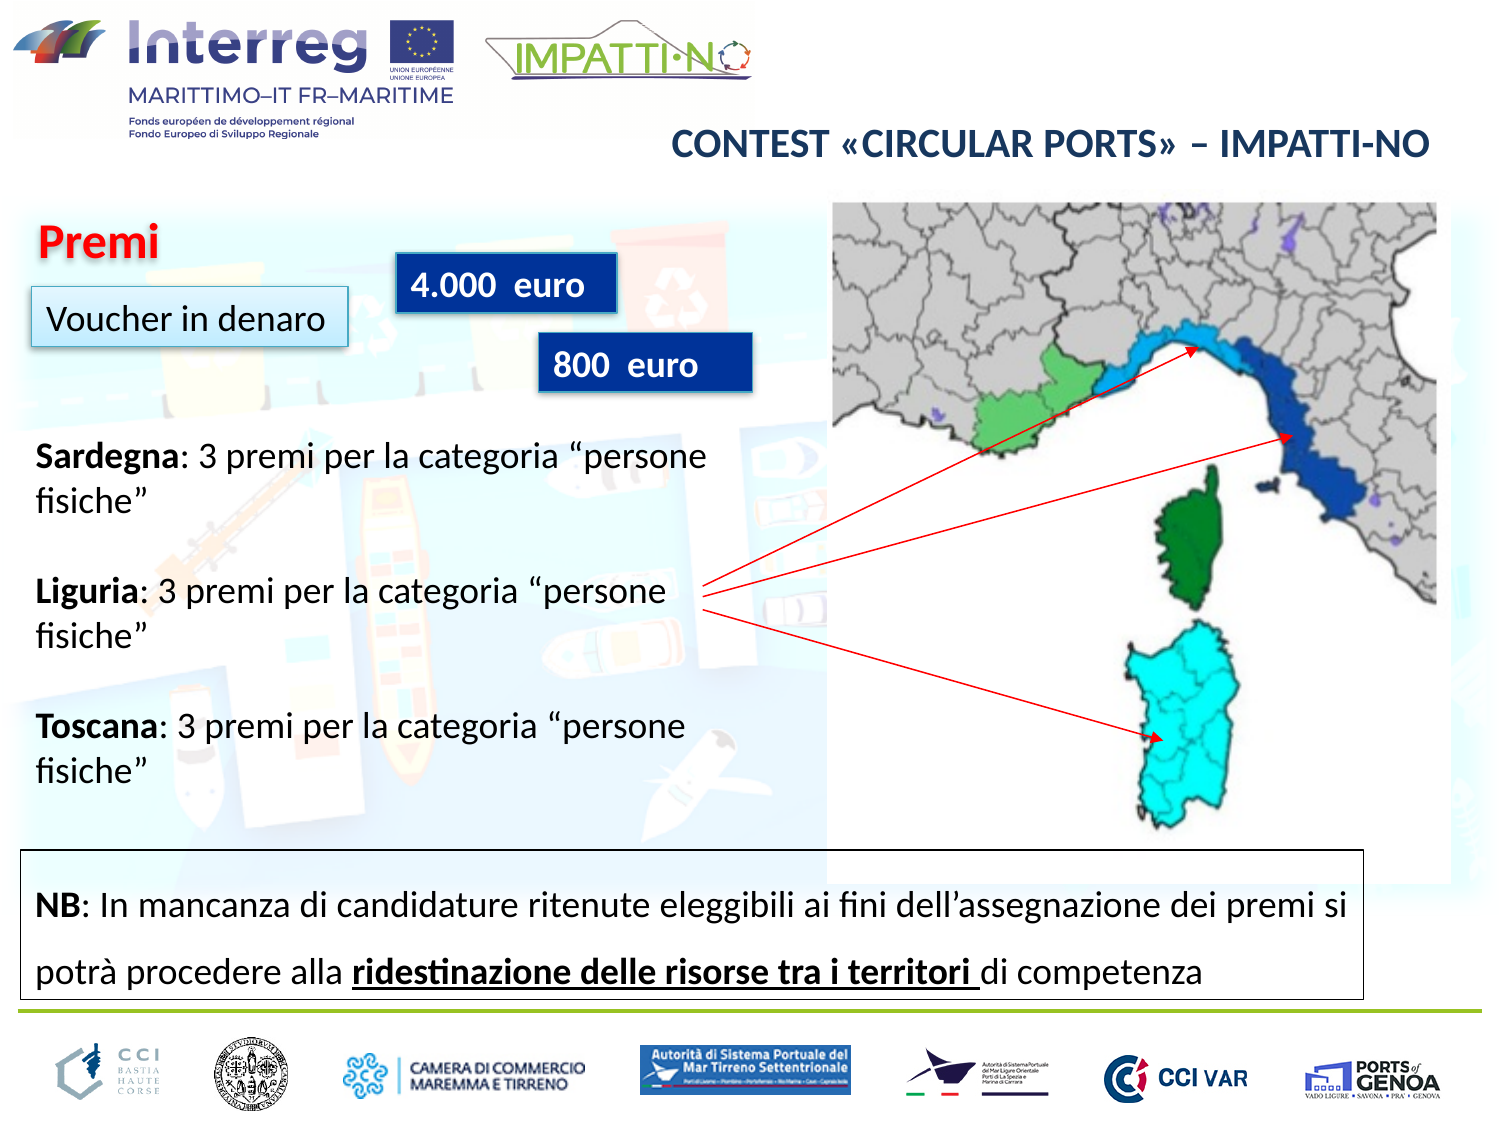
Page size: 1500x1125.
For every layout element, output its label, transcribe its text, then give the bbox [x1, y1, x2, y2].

picture [640, 1045, 851, 1095]
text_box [702, 435, 1294, 597]
picture [55, 1043, 159, 1100]
picture [214, 1037, 288, 1111]
picture [1302, 1053, 1444, 1103]
text_box Voucher in denaro [31, 286, 349, 347]
picture [906, 1043, 1049, 1100]
text_box 4.000 euro [395, 252, 618, 314]
text_box Premi [23, 201, 319, 277]
text_box NB: In mancanza di candidature ritenute eleggibili ai fini dell’assegnazione dei premi si potrà procedere alla ridestinazione delle risorse tra i territori di competenza [20, 849, 1364, 1000]
picture [1160, 338, 1192, 346]
picture [13, 1, 755, 139]
picture [343, 1053, 585, 1099]
picture [827, 188, 1452, 884]
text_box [702, 609, 1164, 741]
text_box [702, 346, 1200, 434]
text_box Sardegna: 3 premi per la categoria “persone fisiche” Liguria: 3 premi per la categoria “persone fisiche” Toscana: 3 premi per la categoria “persone fisiche” [20, 423, 771, 799]
text_box CONTEST «CIRCULAR PORTS» – IMPATTI-NO [631, 108, 1471, 174]
picture [1104, 1055, 1247, 1103]
text_box 800 euro [538, 332, 753, 393]
